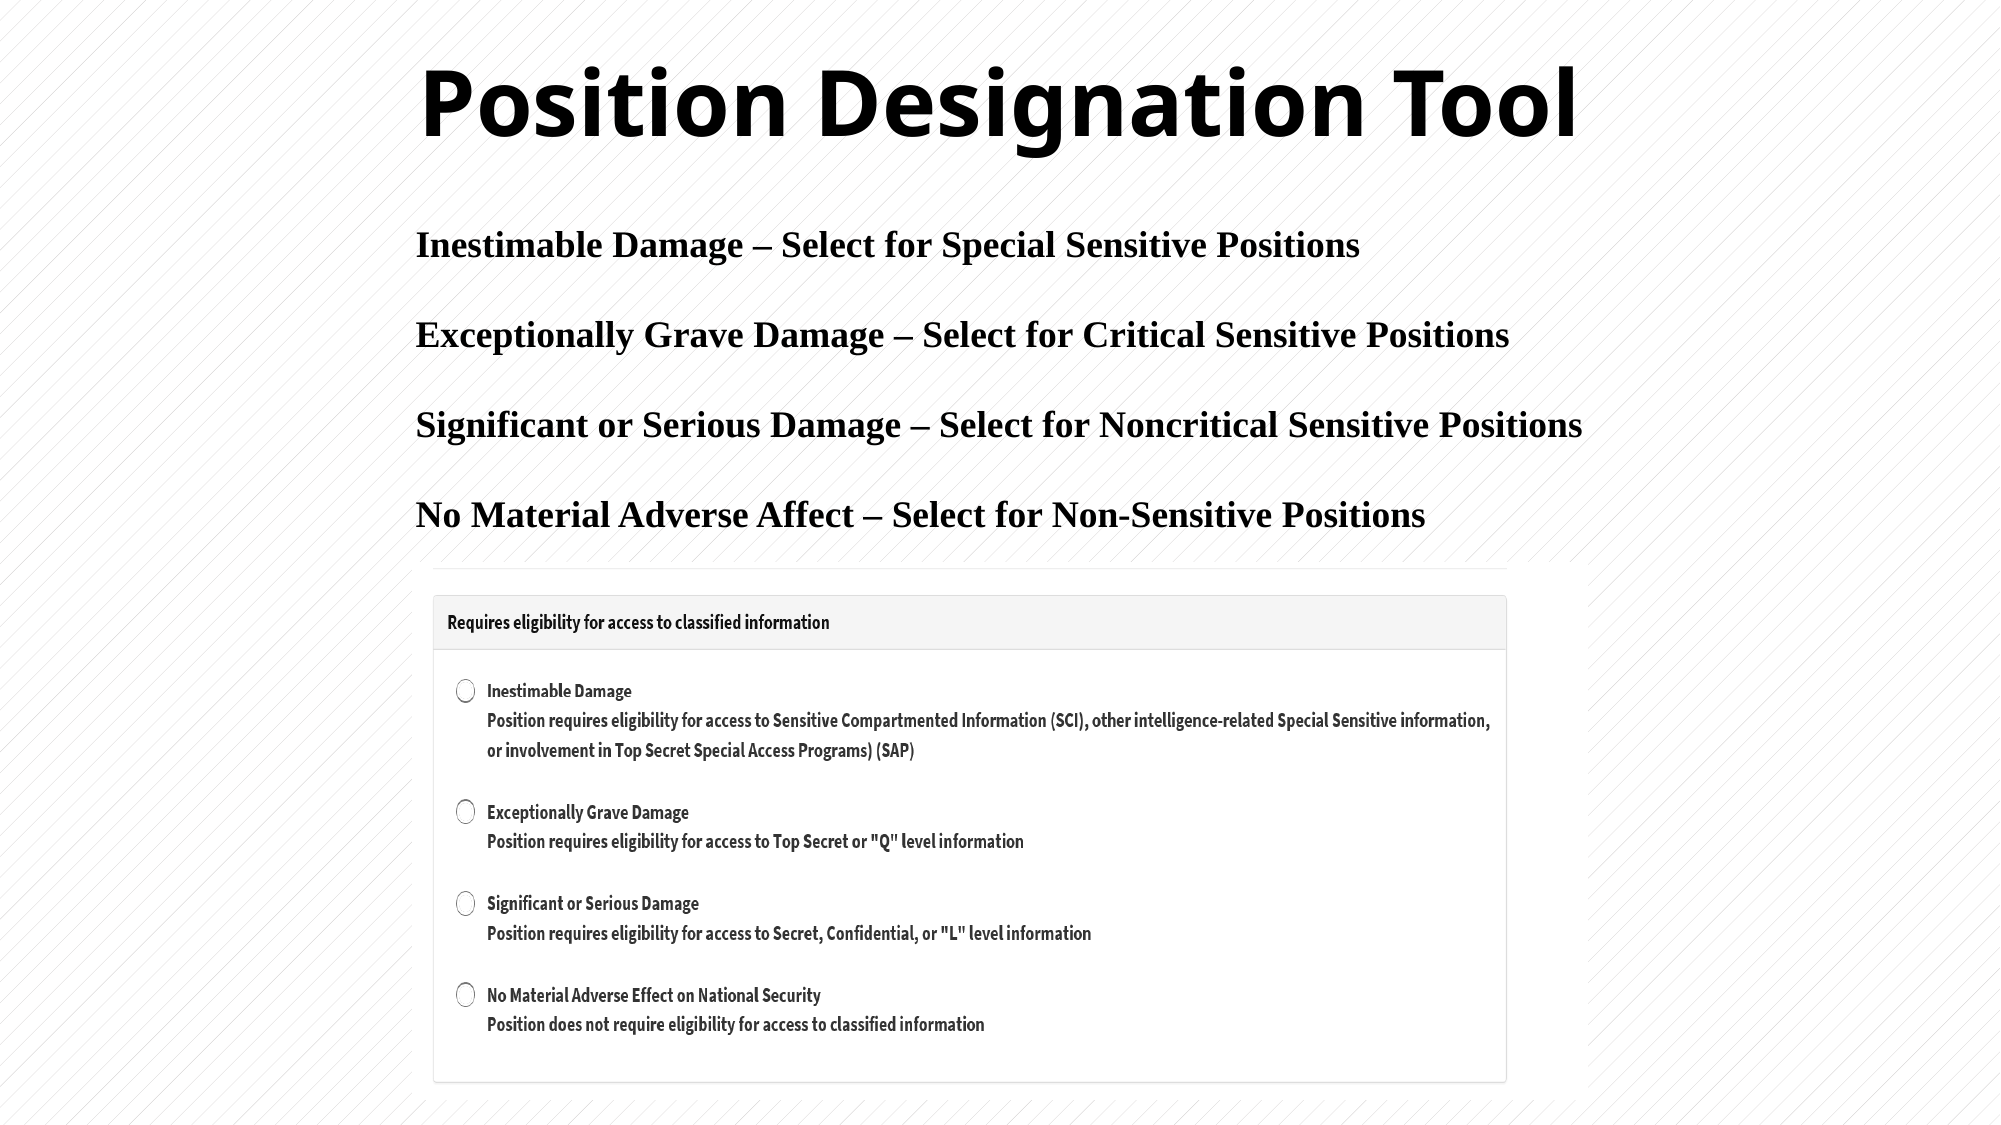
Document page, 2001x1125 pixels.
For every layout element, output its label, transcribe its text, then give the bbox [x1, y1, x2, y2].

title Position Designation Tool [99, 12, 1900, 200]
text_box Inestimable Damage – Select for Special Sensitive Positions Exceptionally Grave Damage – Select for Critical Sensitive Positions Significant or Serious Damage – Select for Noncritical Sensitive Positions No Material Adverse Affect – Select for Non-Sensitive Positions [400, 212, 1599, 678]
picture [412, 562, 1588, 1100]
